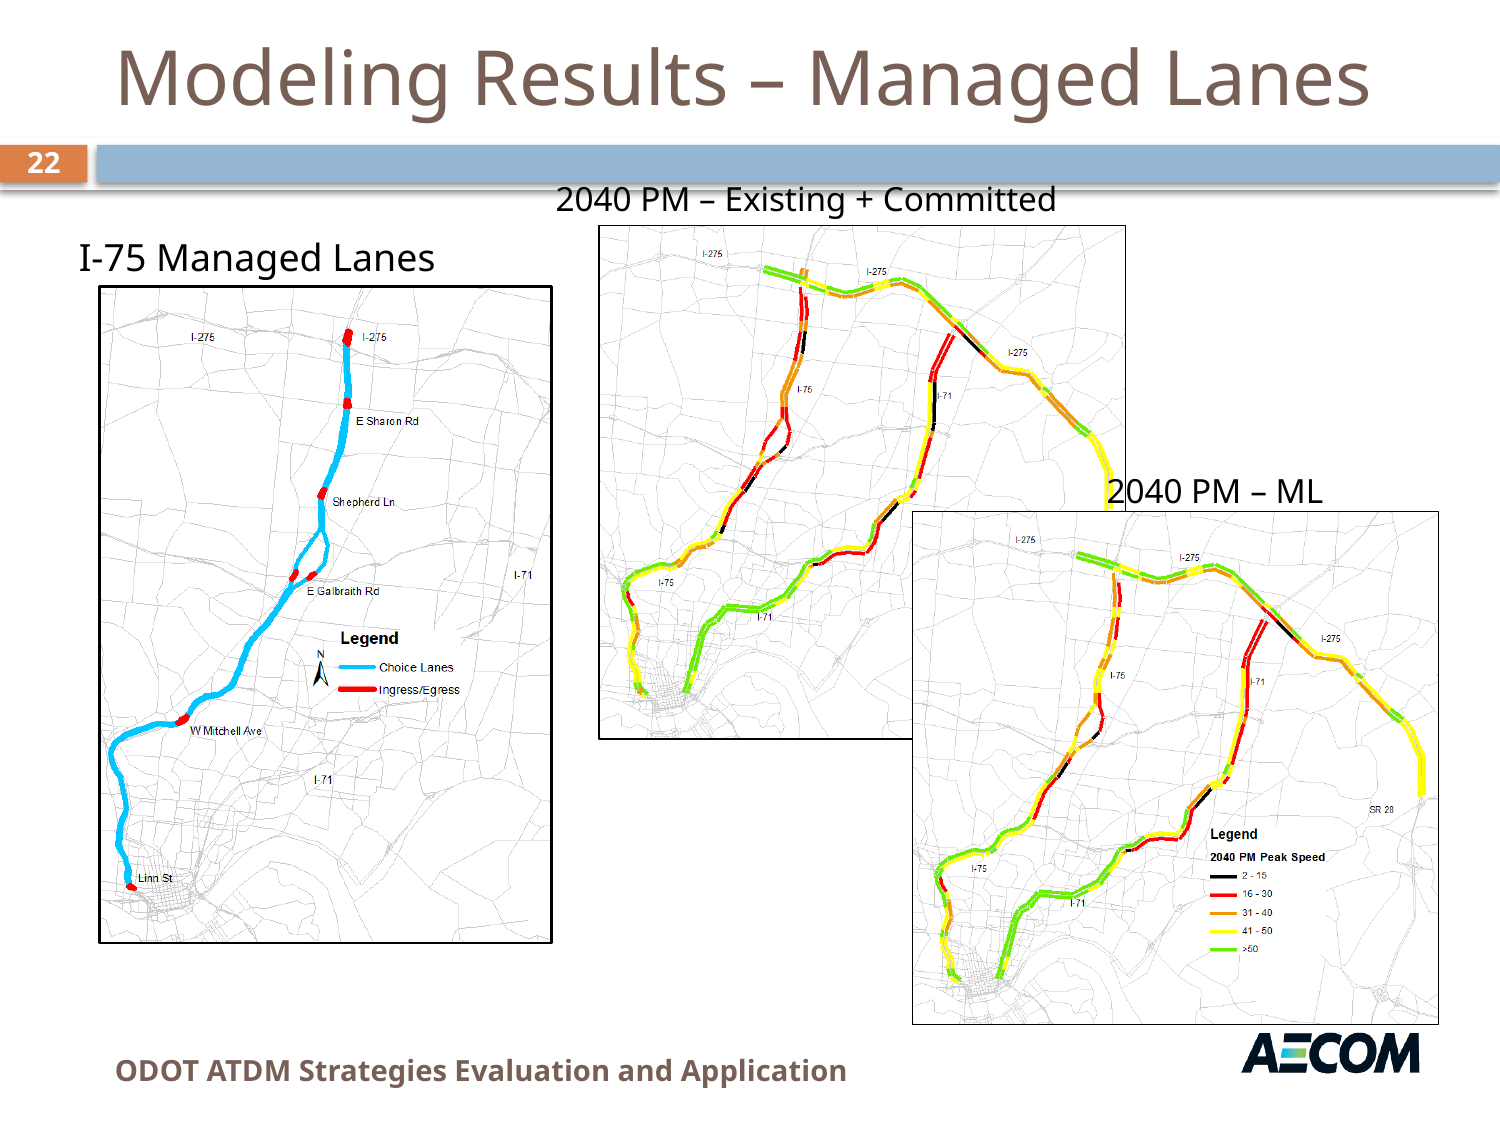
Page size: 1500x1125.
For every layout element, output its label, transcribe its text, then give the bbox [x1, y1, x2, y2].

footer ODOT ATDM Strategies Evaluation and Application [99, 1040, 990, 1100]
picture [599, 226, 1439, 1081]
picture [100, 287, 551, 943]
text_box 2040 PM – Existing + Committed [540, 174, 1185, 226]
text_box 2040 PM – ML [1131, 467, 1450, 518]
text_box I-75 Managed Lanes [63, 231, 562, 287]
slide_number 22 [0, 143, 88, 184]
title Modeling Results – Managed Lanes [99, 12, 1438, 138]
